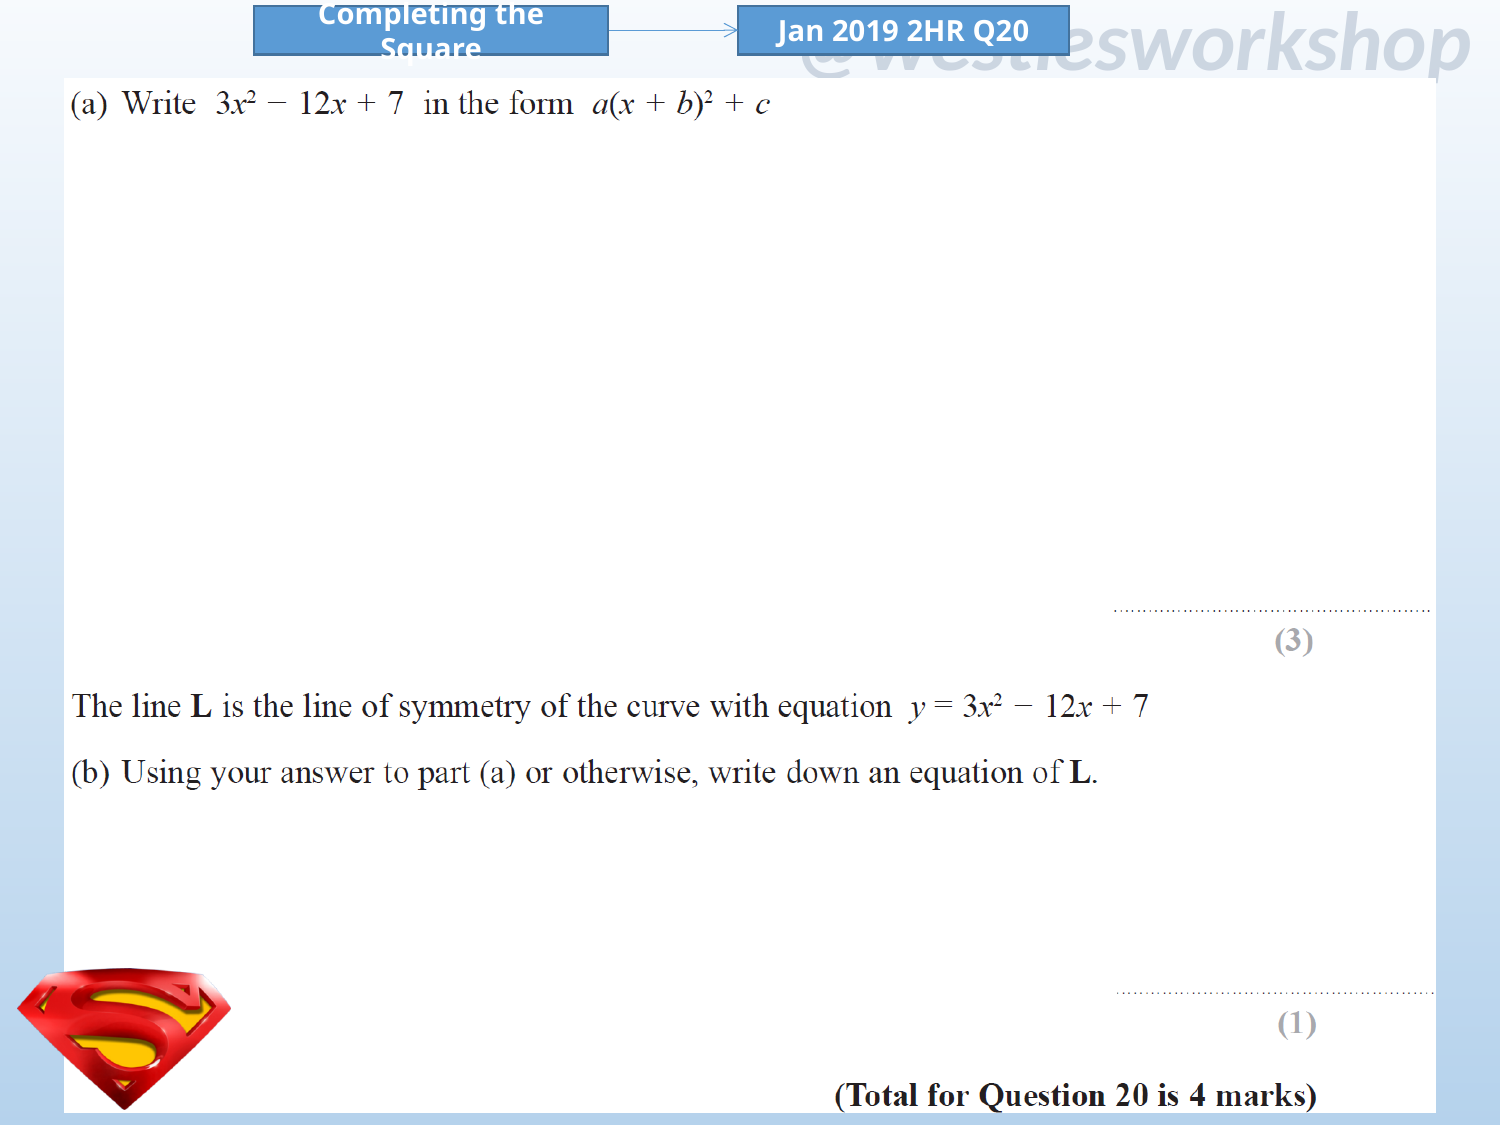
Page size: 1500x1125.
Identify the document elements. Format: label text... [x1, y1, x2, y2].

text_box Completing the Square [253, 5, 609, 56]
picture [17, 78, 1436, 1113]
text_box Jan 2019 2HR Q20 [737, 5, 1070, 56]
